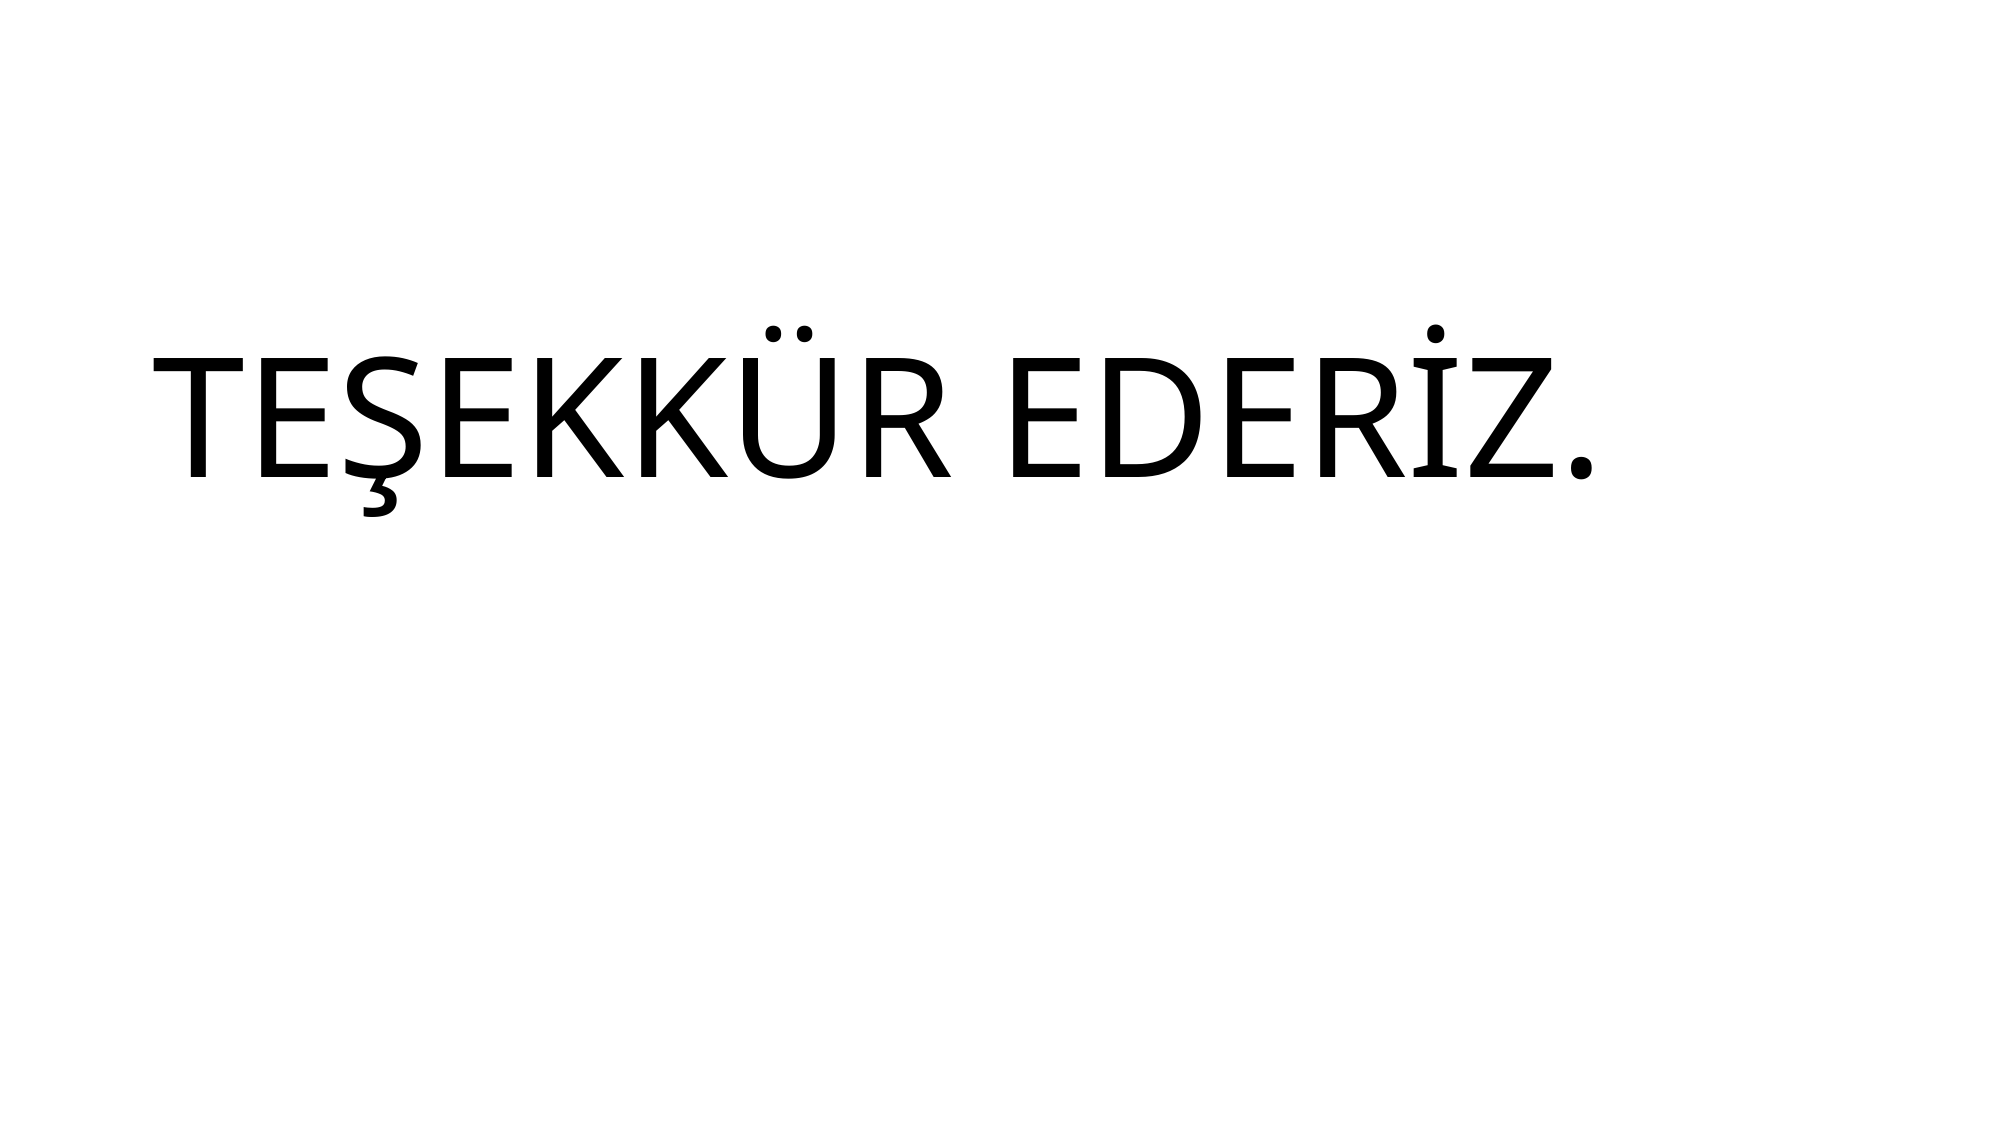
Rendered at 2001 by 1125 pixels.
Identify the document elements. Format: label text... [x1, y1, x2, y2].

title TEŞEKKÜR EDERİZ. [137, 59, 1863, 788]
